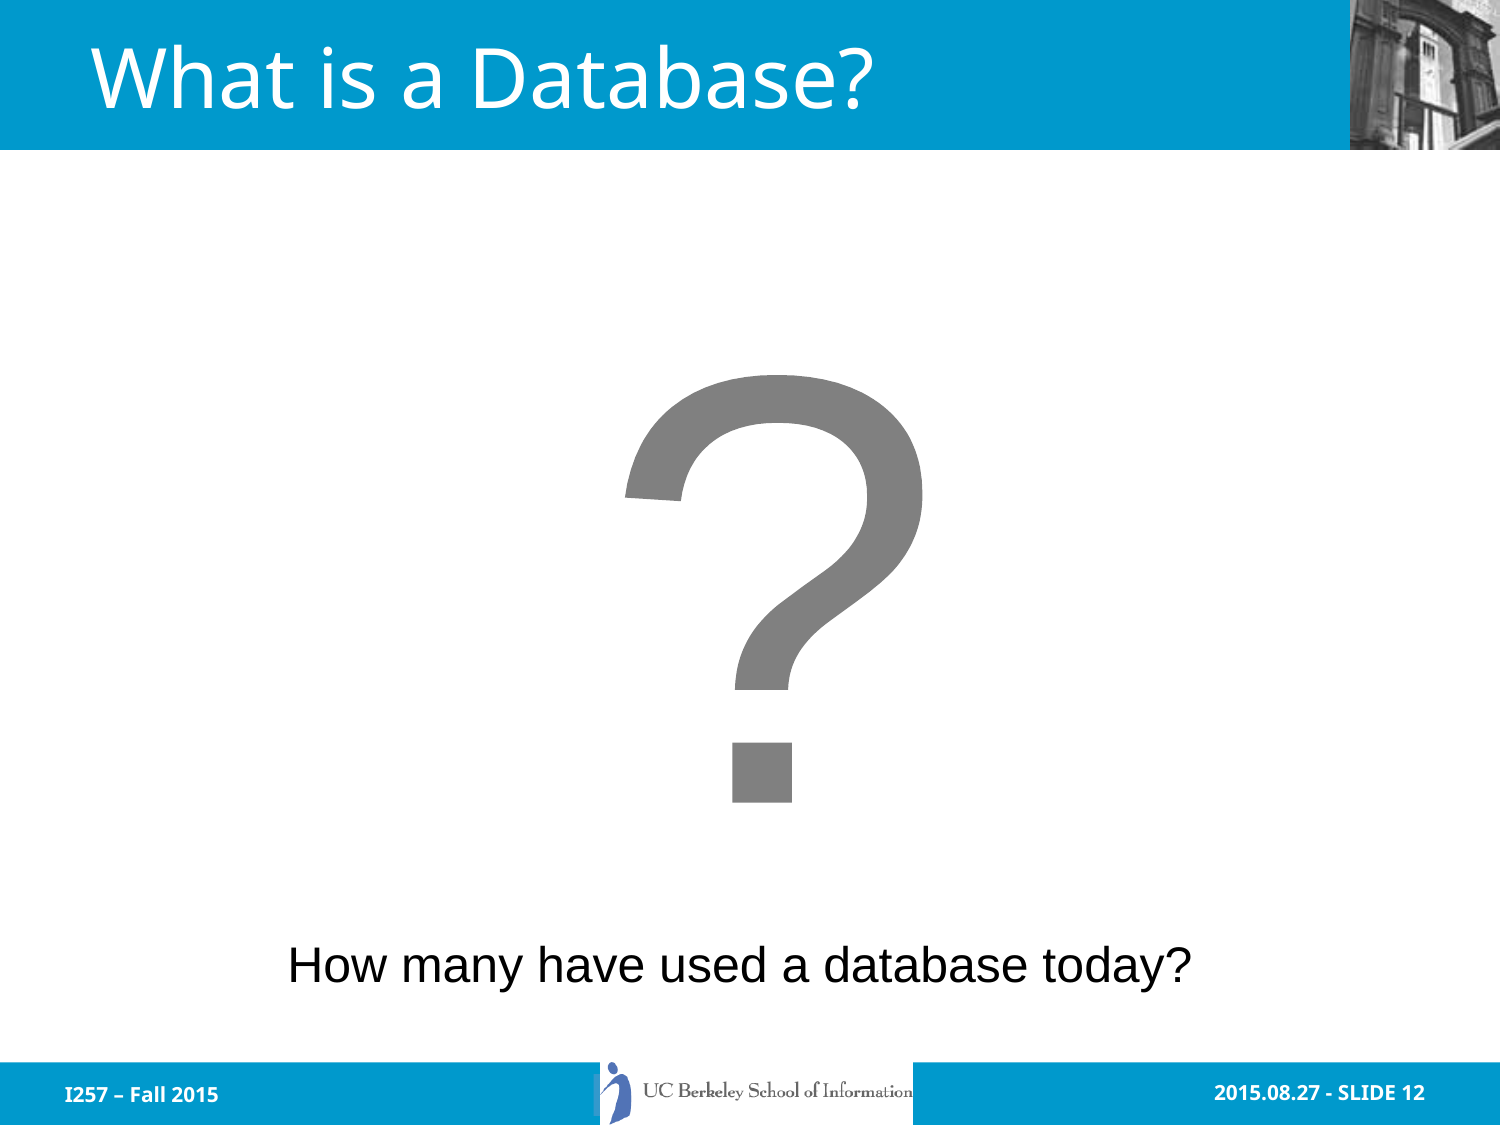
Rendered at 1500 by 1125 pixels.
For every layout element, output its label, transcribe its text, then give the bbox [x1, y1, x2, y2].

title What is a Database? [75, 0, 1350, 150]
picture [594, 1062, 912, 1125]
picture [1351, 0, 1500, 150]
text_box How many have used a database today? [272, 924, 1208, 1000]
